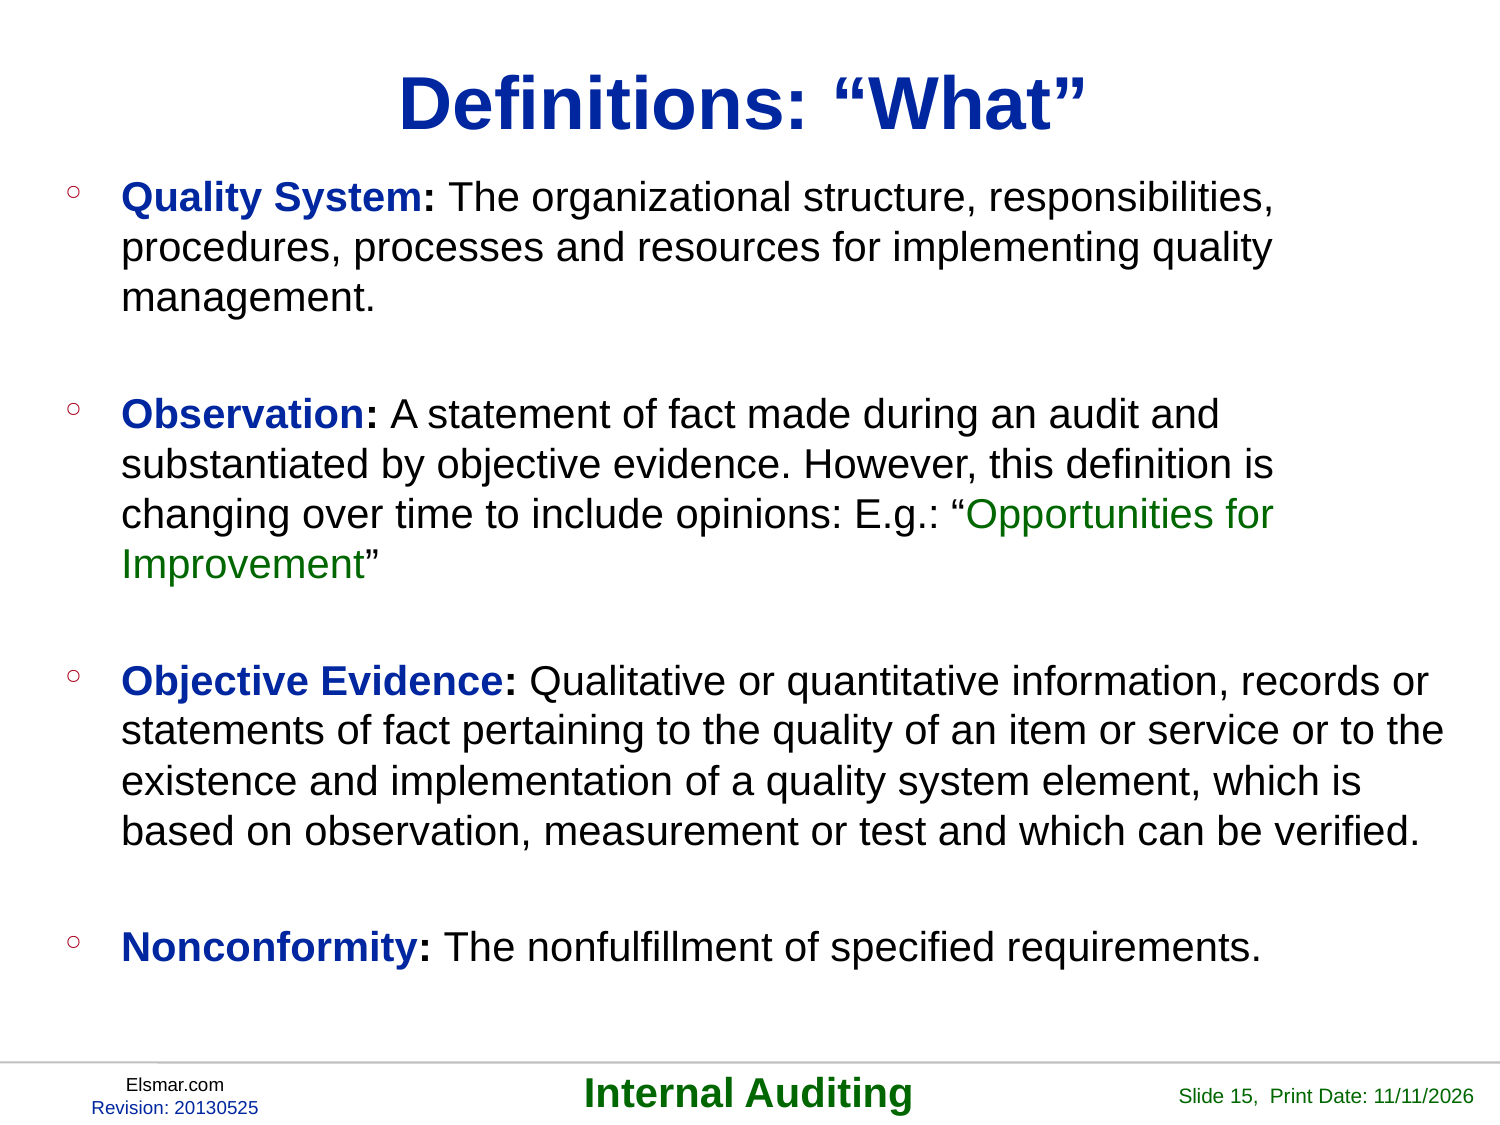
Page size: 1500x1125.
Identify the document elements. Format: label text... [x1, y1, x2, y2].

list Quality System: The organizational structure, responsibilities, procedures, processes and resources for implementing quality management. Observation: A statement of fact made during an audit and substantiated by objective evidence. However, this definition is changing over time to include opinions: E.g.: “Opportunities for Improvement” Objective Evidence: Qualitative or quantitative information, records or statements of fact pertaining to the quality of an item or service or to the existence and implementation of a quality system element, which is based on observation, measurement or test and which can be verified. Nonconformity: The nonfulfillment of specified requirements. [50, 162, 1463, 1013]
title Definitions: “What” [0, 37, 1488, 163]
